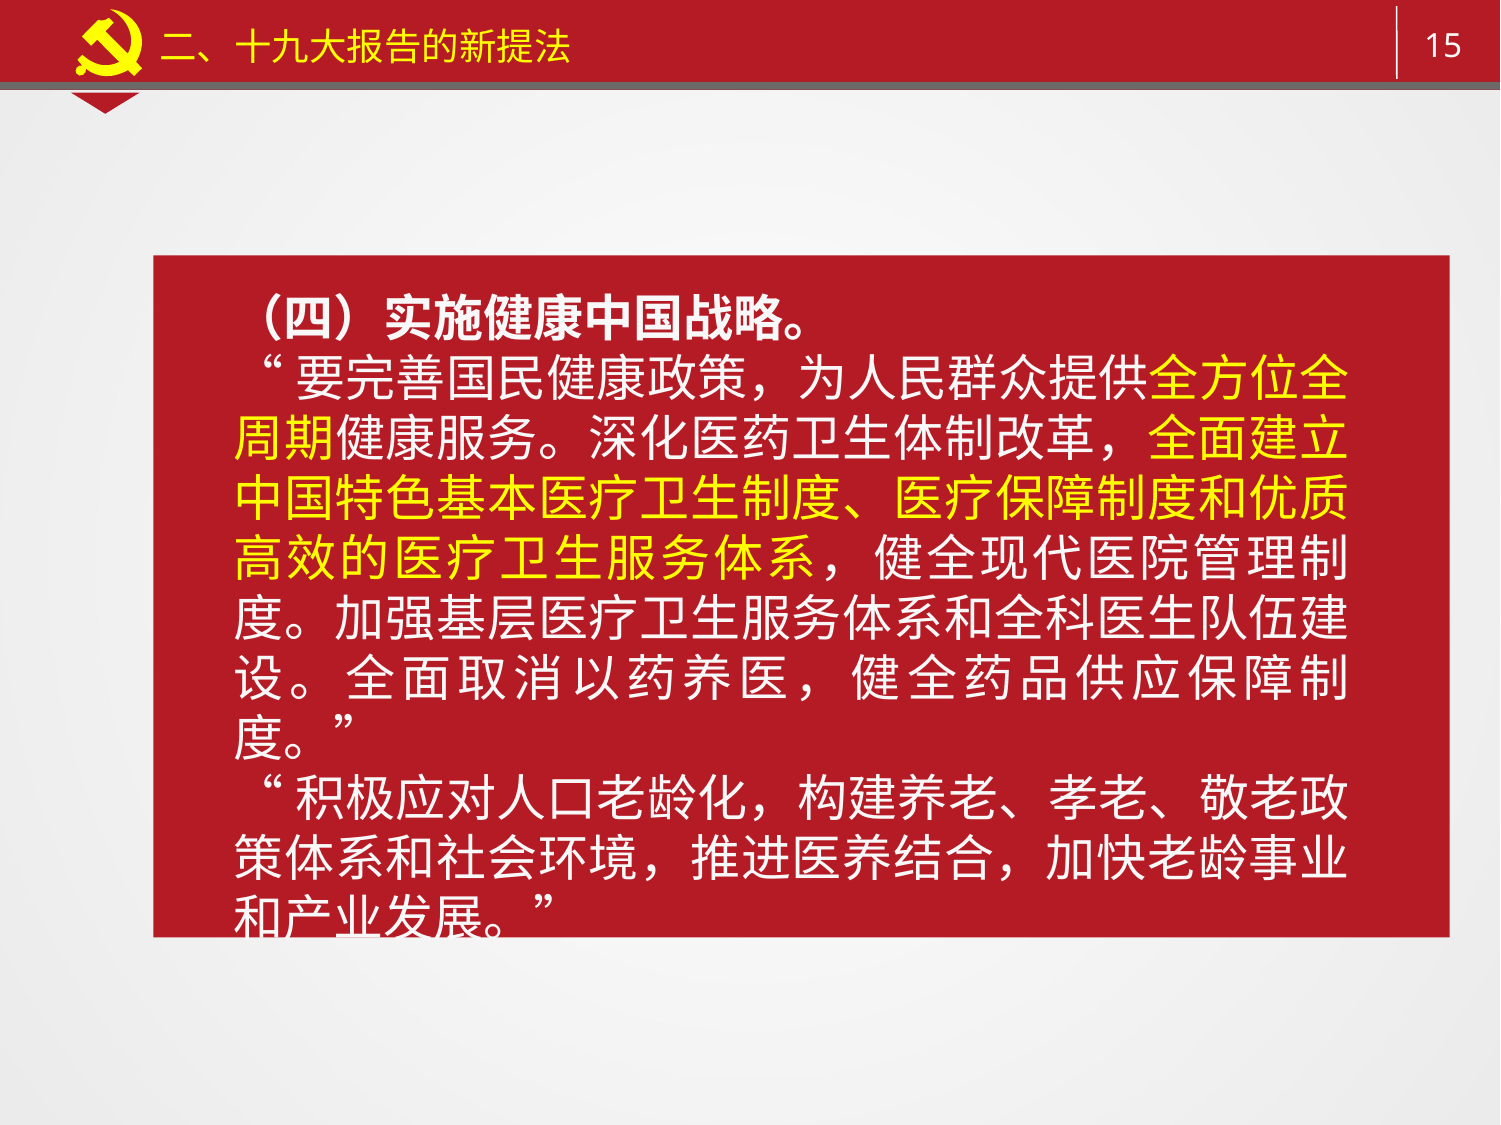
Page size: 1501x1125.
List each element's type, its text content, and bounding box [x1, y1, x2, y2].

text_box （四）实施健康中国战略。 “要完善国民健康政策，为人民群众提供全方位全周期健康服务。深化医药卫生体制改革，全面建立中国特色基本医疗卫生制度、医疗保障制度和优质高效的医疗卫生服务体系，健全现代医院管理制度。加强基层医疗卫生服务体系和全科医生队伍建设。全面取消以药养医，健全药品供应保障制度。” “积极应对人口老龄化，构建养老、孝老、敬老政策体系和社会环境，推进医养结合，加快老龄事业和产业发展。” [218, 278, 1365, 954]
text_box 二、十九大报告的新提法 [144, 16, 774, 76]
text_box [75, 9, 143, 77]
text_box [71, 92, 140, 114]
picture [0, 0, 1501, 1125]
text_box [153, 255, 1450, 938]
